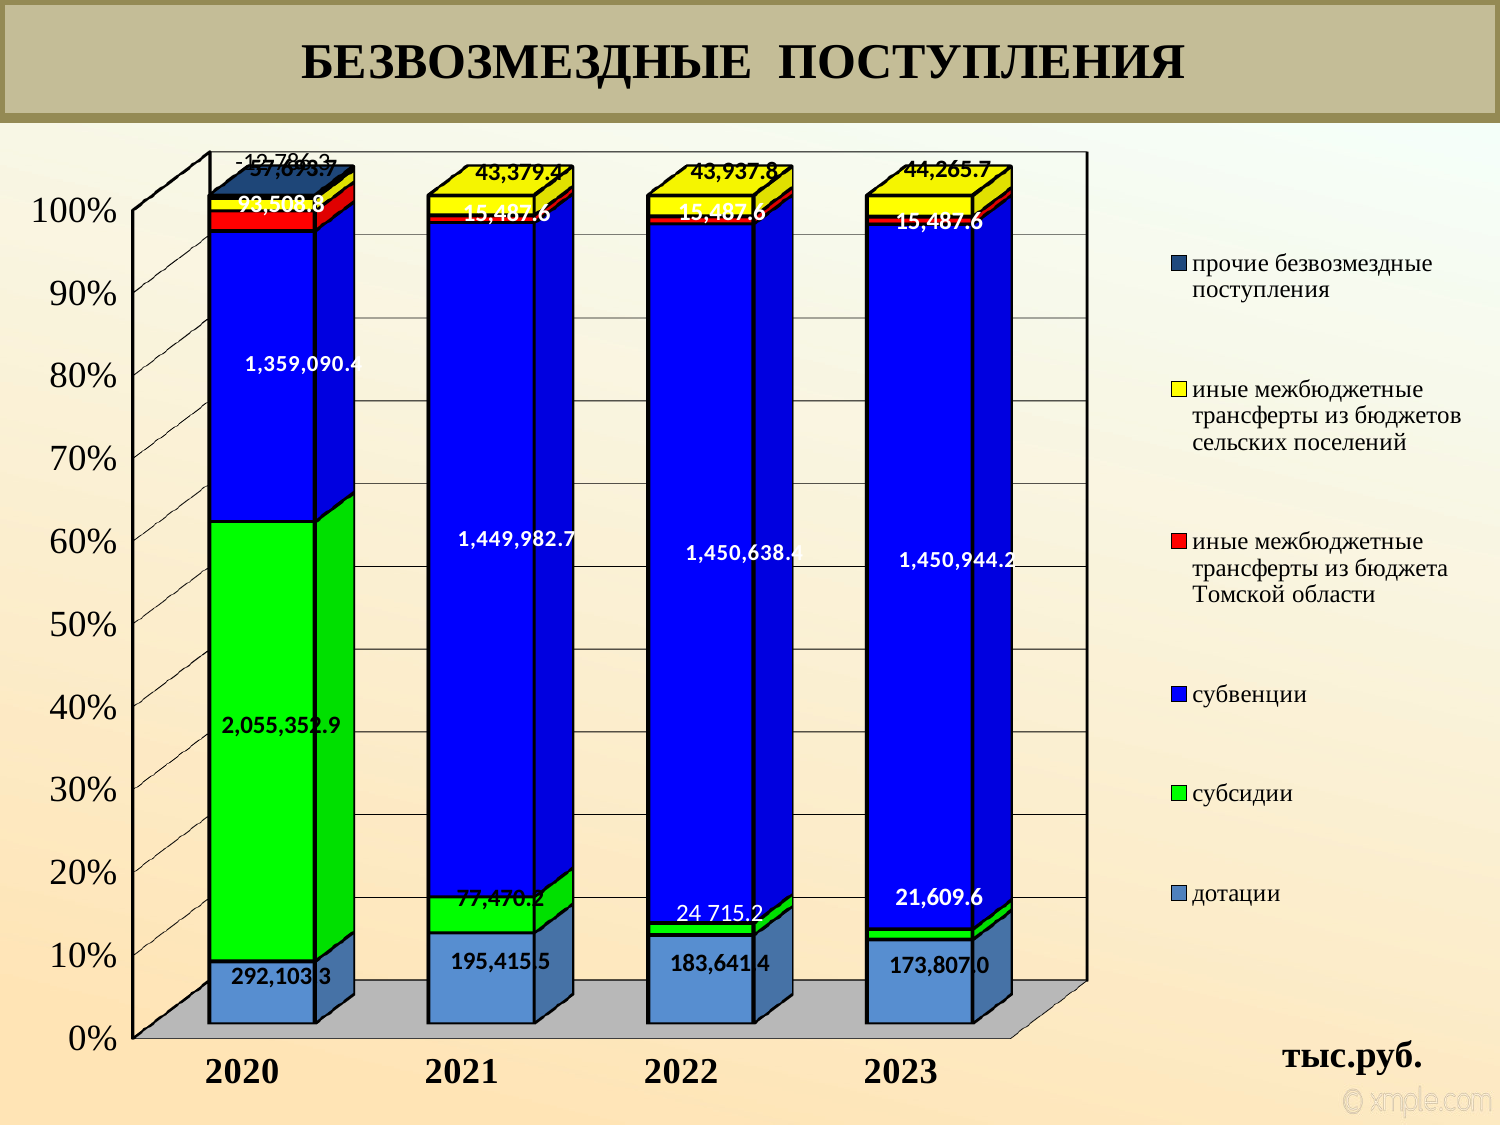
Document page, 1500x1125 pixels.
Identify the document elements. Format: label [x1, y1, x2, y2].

picture [0, 0, 1500, 125]
chart [0, 125, 1500, 1125]
